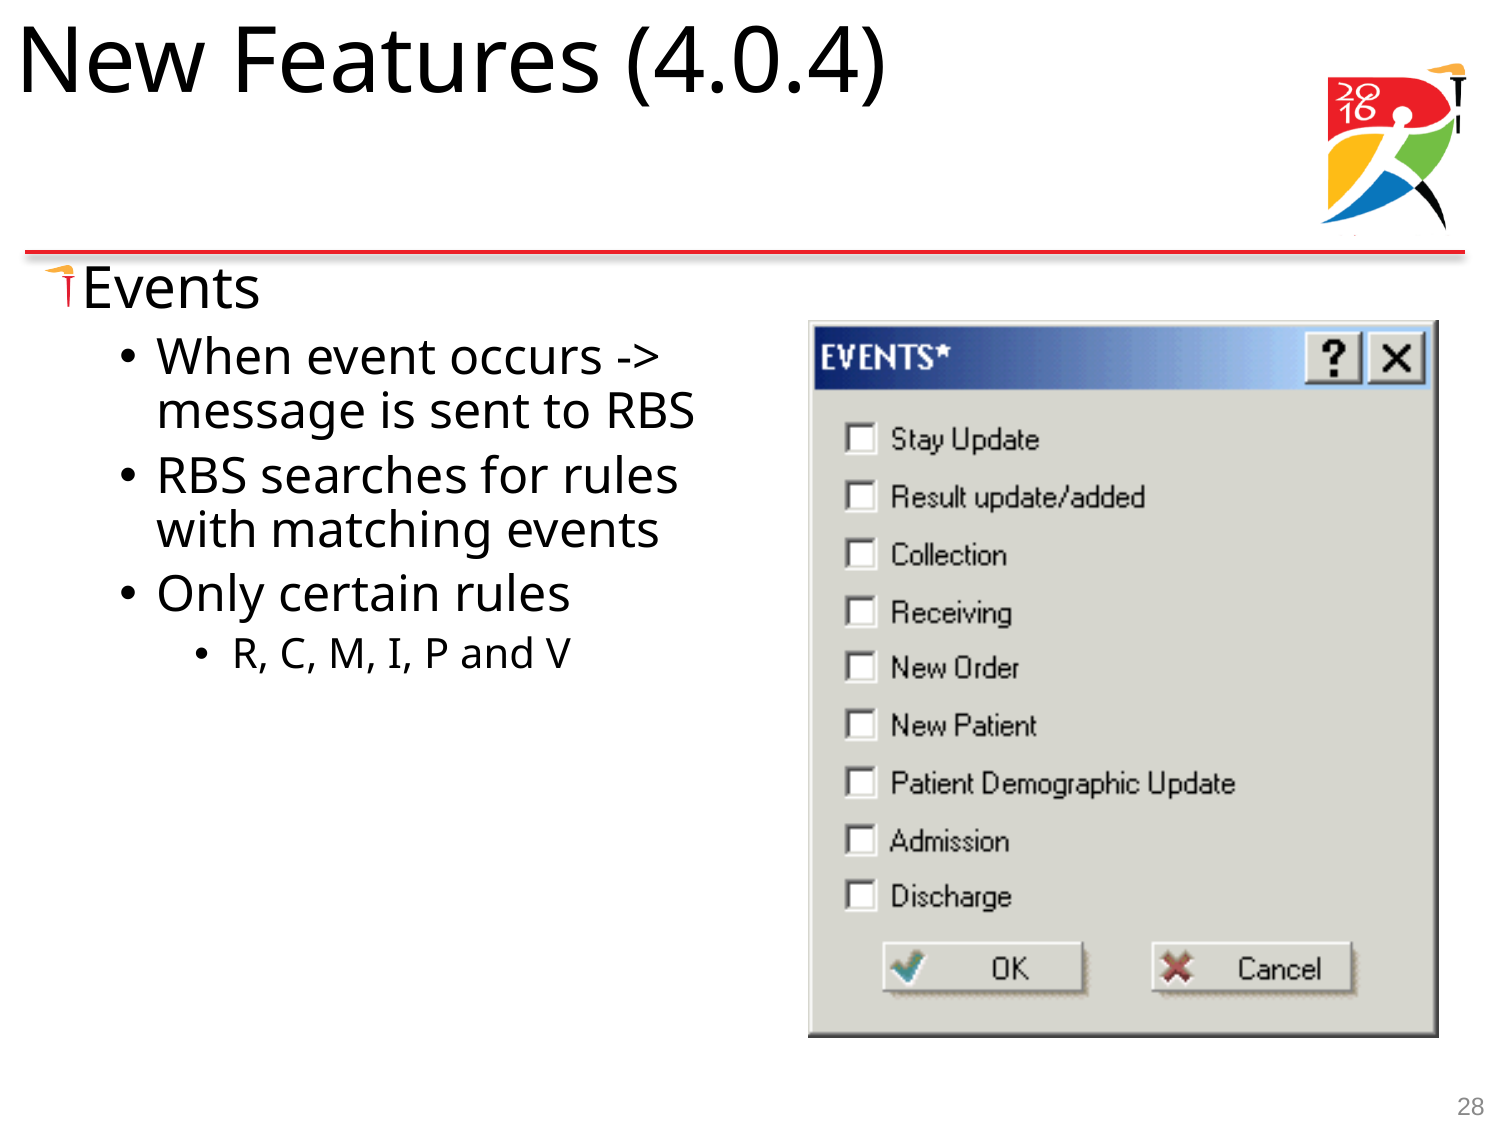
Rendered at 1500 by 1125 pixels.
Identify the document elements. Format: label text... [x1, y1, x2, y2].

title New Features (4.0.4) [0, 0, 1500, 127]
slide_number 28 [1149, 1084, 1500, 1125]
picture [808, 320, 1439, 1038]
list Events When event occurs -> message is sent to RBS RBS searches for rules with matching events Only certain rules R, C, M, I, P and V [29, 250, 728, 994]
picture [44, 265, 77, 307]
picture [1314, 127, 1470, 236]
